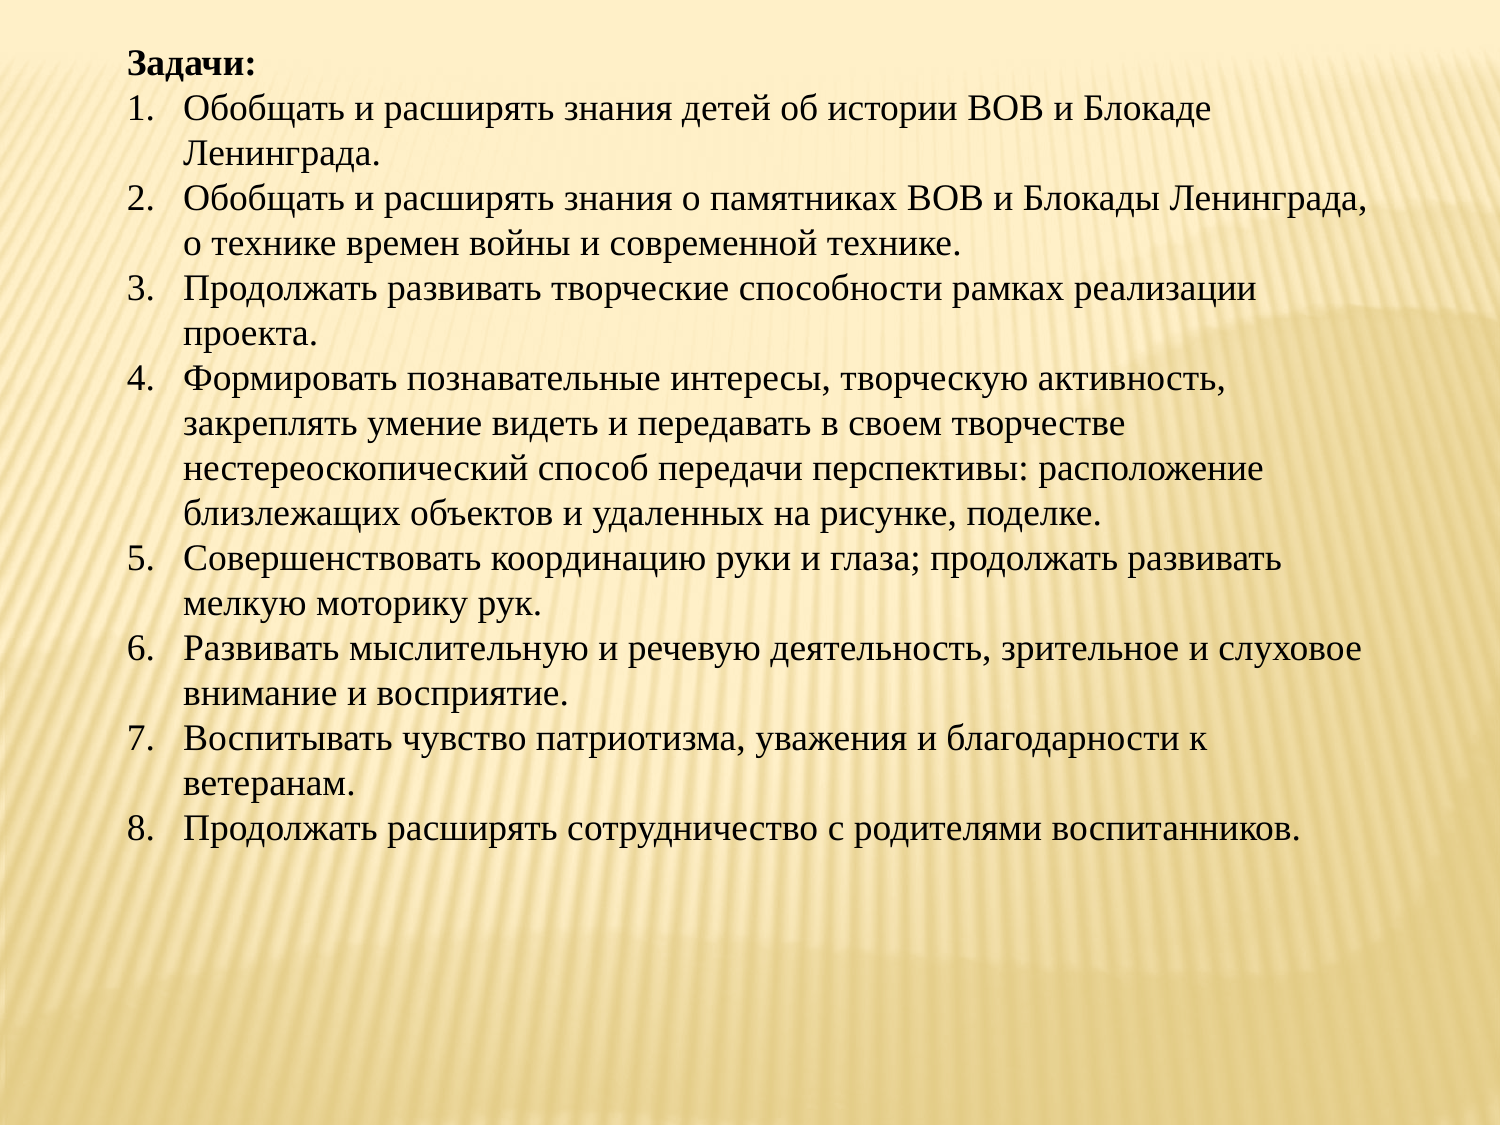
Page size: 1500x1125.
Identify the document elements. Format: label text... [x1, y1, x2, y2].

text_box Задачи: Обобщать и расширять знания детей об истории ВОВ и Блокаде Ленинграда. Обобщать и расширять знания о памятниках ВОВ и Блокады Ленинграда, о технике времен войны и современной технике. Продолжать развивать творческие способности рамках реализации проекта. Формировать познавательные интересы, творческую активность, закреплять умение видеть и передавать в своем творчестве нестереоскопический способ передачи перспективы: расположение близлежащих объектов и удаленных на рисунке, поделке. Совершенствовать координацию руки и глаза; продолжать развивать мелкую моторику рук. Развивать мыслительную и речевую деятельность, зрительное и слуховое внимание и восприятие. Воспитывать чувство патриотизма, уважения и благодарности к ветеранам. Продолжать расширять сотрудничество с родителями воспитанников. [112, 30, 1400, 901]
